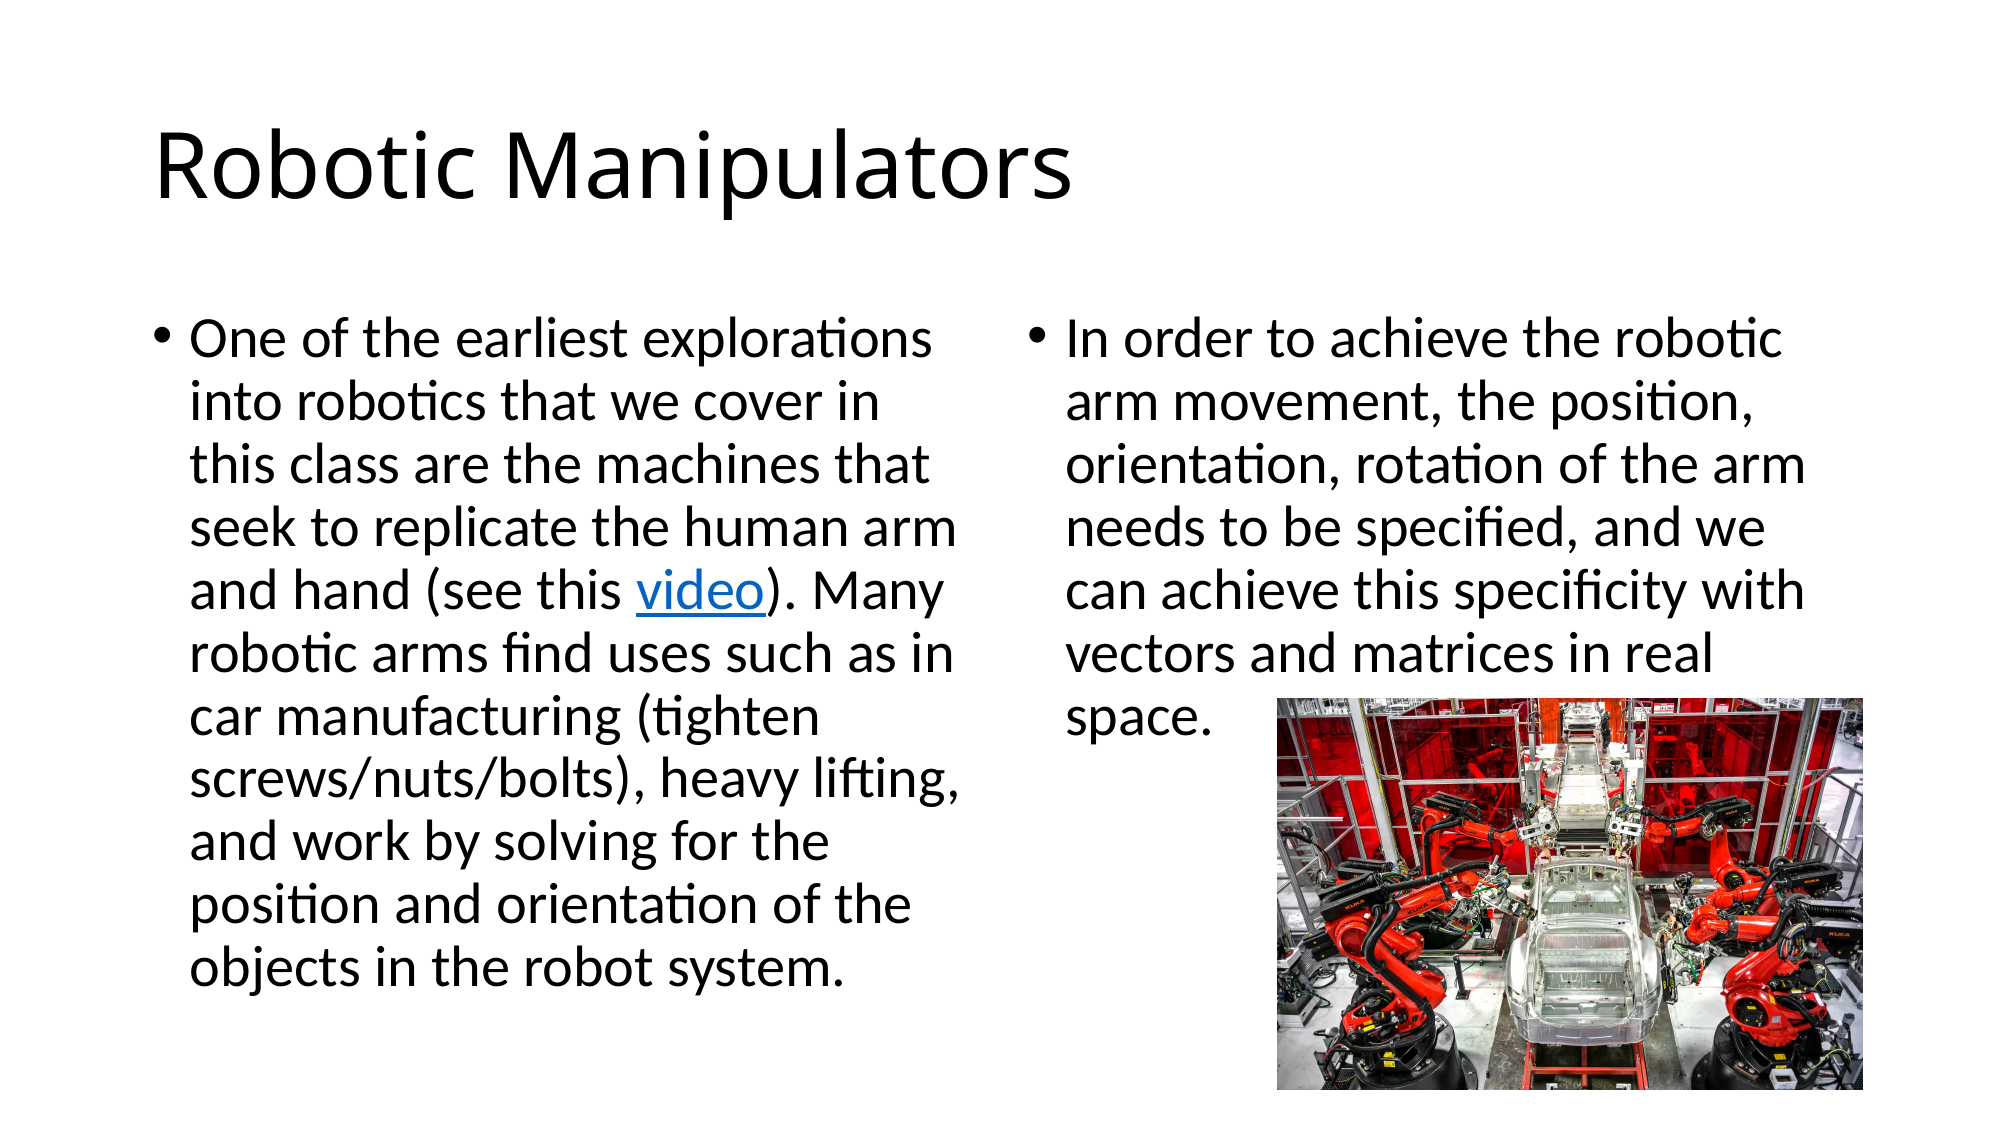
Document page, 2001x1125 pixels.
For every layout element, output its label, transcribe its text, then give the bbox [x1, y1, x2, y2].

title Robotic Manipulators [137, 59, 1863, 278]
list One of the earliest explorations into robotics that we cover in this class are the machines that seek to replicate the human arm and hand (see this video). Many robotic arms find uses such as in car manufacturing (tighten screws/nuts/bolts), heavy lifting, and work by solving for the position and orientation of the objects in the robot system. [137, 299, 988, 1014]
picture [1277, 698, 1863, 1090]
list In order to achieve the robotic arm movement, the position, orientation, rotation of the arm needs to be specified, and we can achieve this specificity with vectors and matrices in real space. [1012, 299, 1863, 1014]
